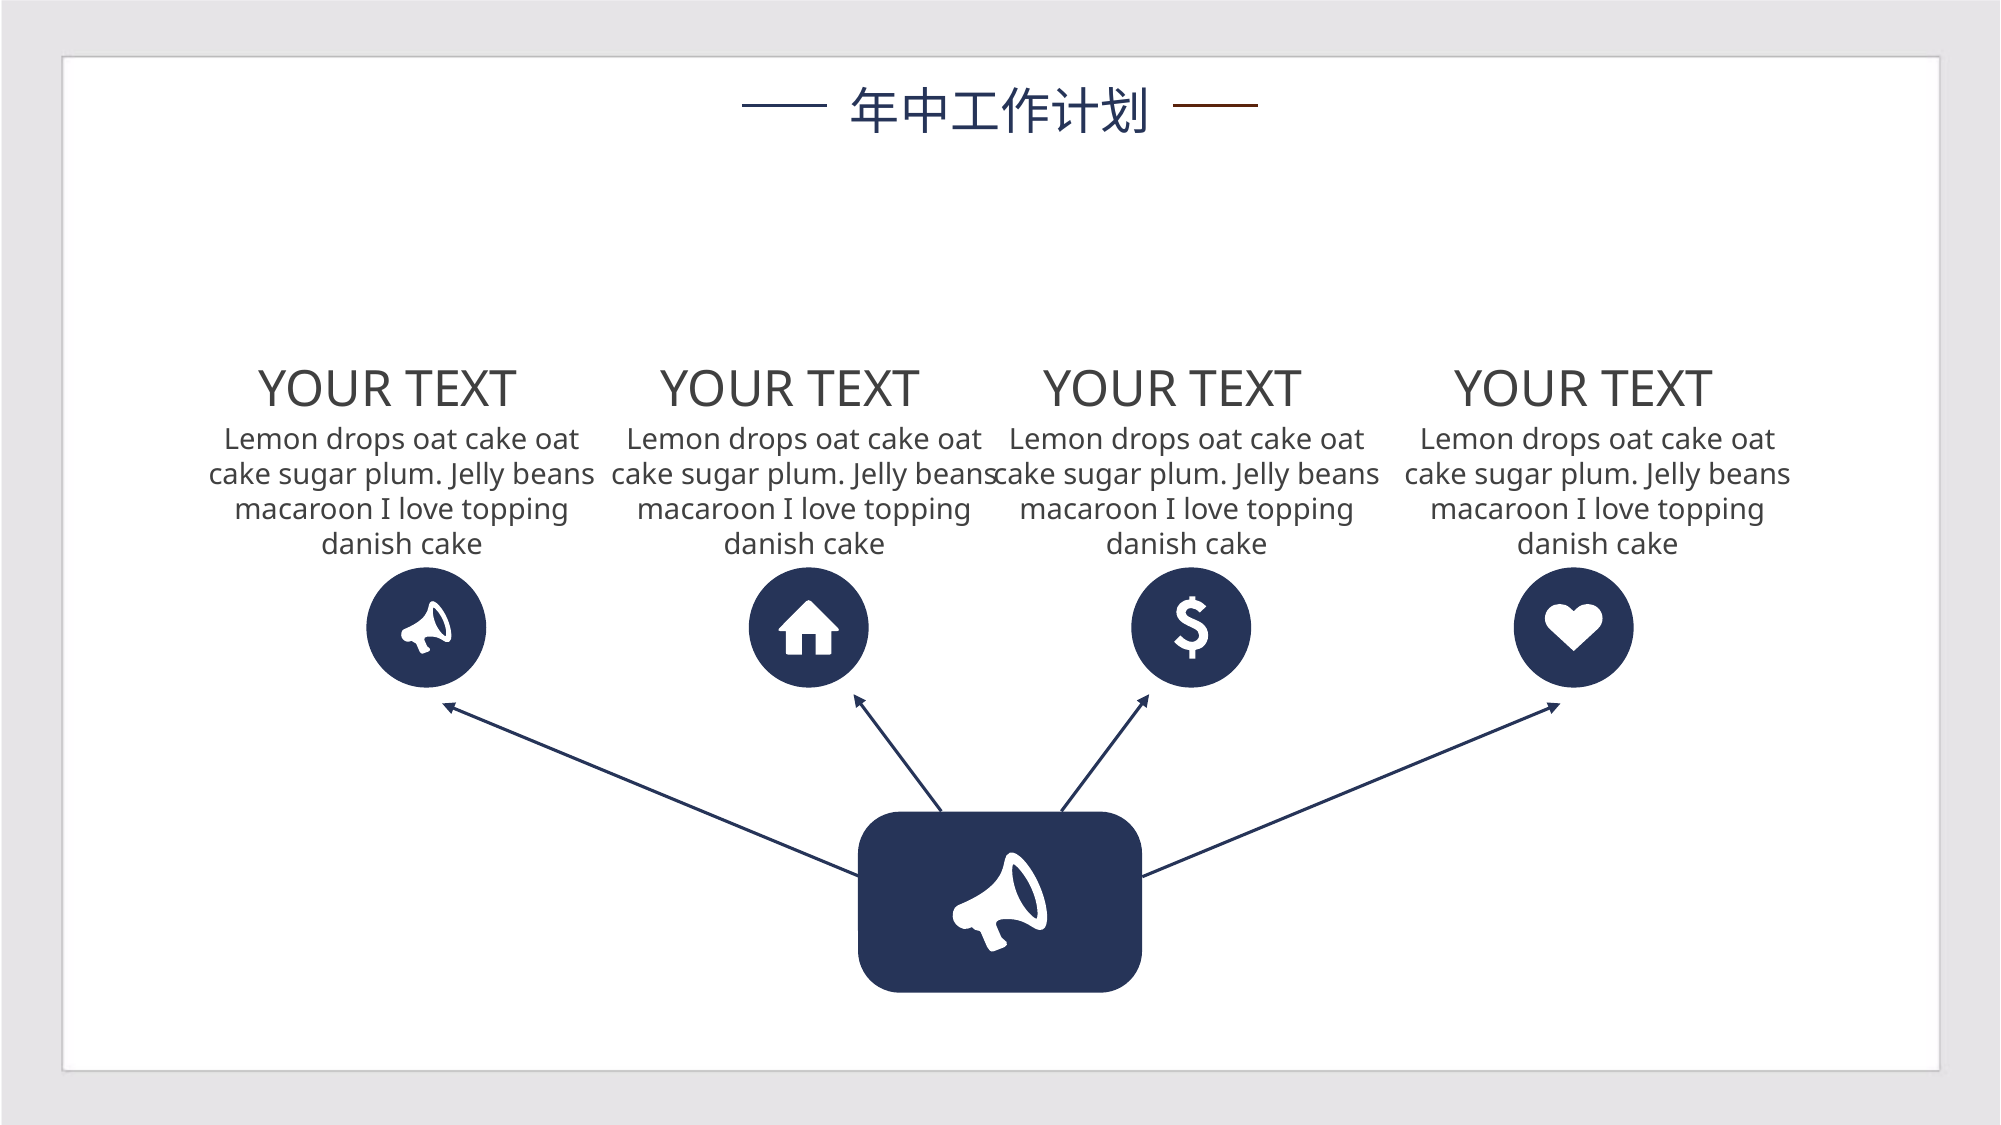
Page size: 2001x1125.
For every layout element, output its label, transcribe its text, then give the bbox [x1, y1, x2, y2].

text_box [366, 567, 1634, 993]
text_box Lemon drops oat cake oat cake sugar plum. Jelly beans macaroon I love topping danish cake [206, 420, 437, 568]
text_box YOUR TEXT [1563, 349, 1770, 420]
text_box Lemon drops oat cake oat cake sugar plum. Jelly beans macaroon I love topping danish cake [1563, 420, 1794, 568]
text_box YOUR TEXT [230, 349, 437, 420]
picture [3, 0, 2000, 1125]
